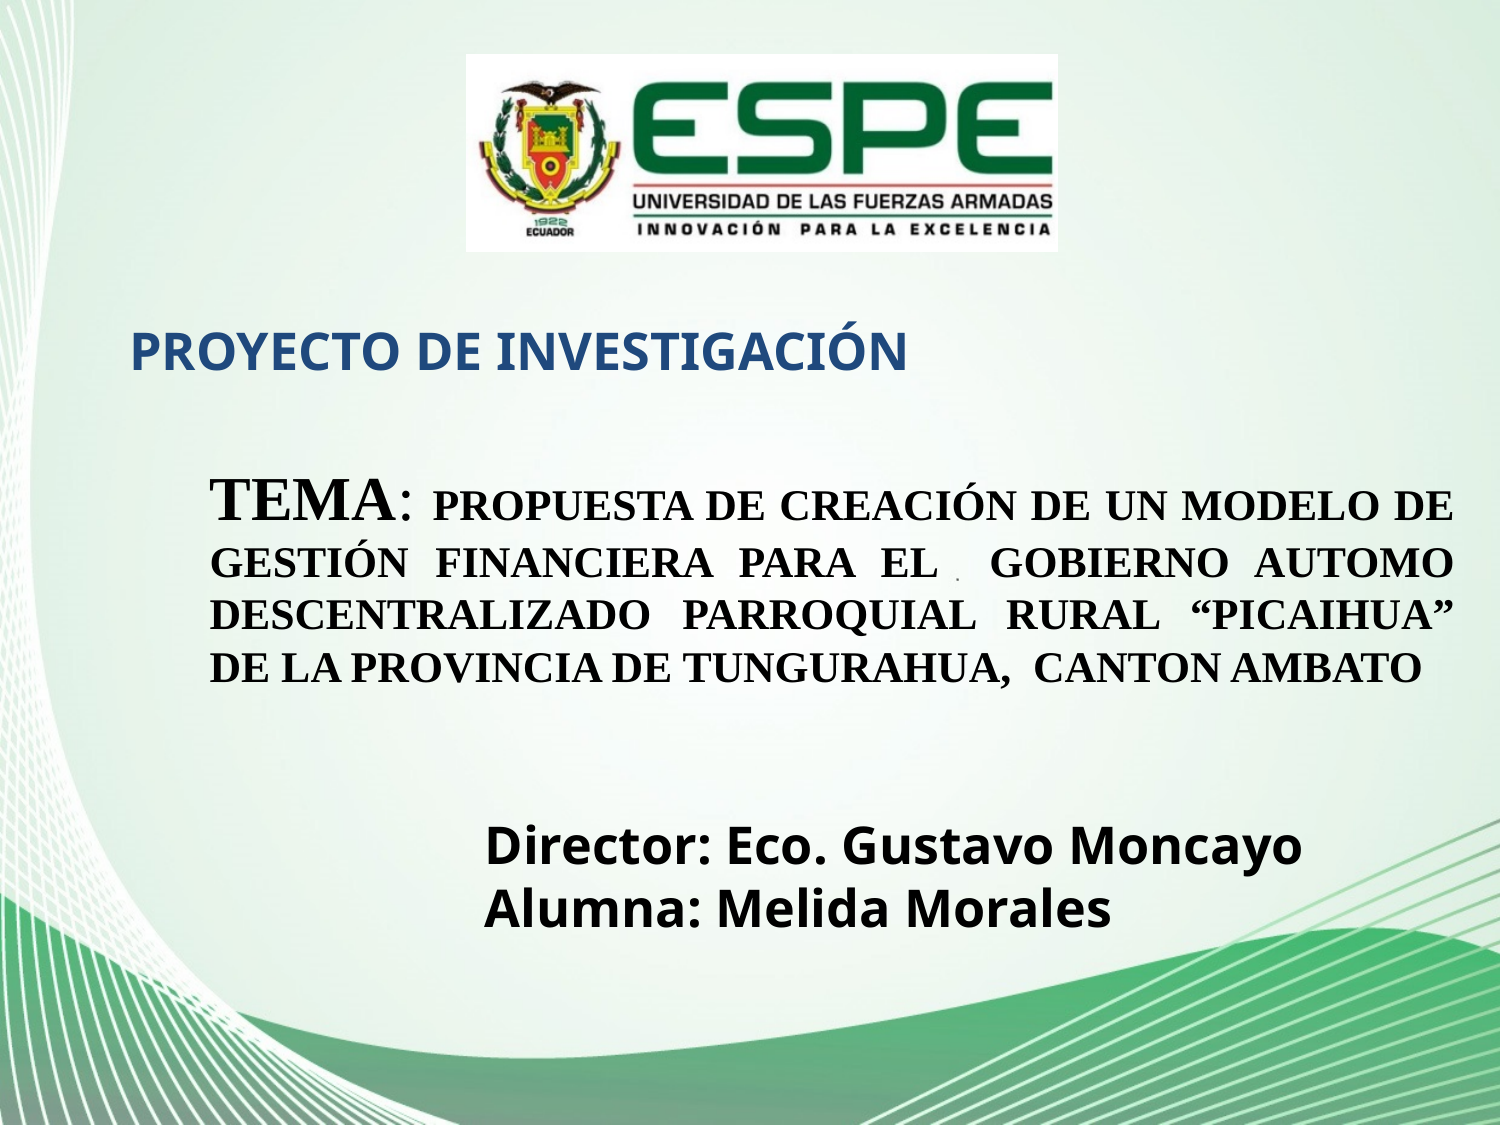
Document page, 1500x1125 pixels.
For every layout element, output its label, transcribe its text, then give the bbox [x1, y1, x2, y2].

text_box TEMA: PROPUESTA DE CREACIÓN DE UN MODELO DE GESTIÓN FINANCIERA PARA EL GOBIERNO AUTOMO DESCENTRALIZADO PARROQUIAL RURAL “PICAIHUA” DE LA PROVINCIA DE TUNGURAHUA, CANTON AMBATO [194, 468, 1470, 681]
title Director: Eco. Gustavo Moncayo Alumna: Melida Morales [469, 775, 1474, 976]
text_box PROYECTO DE INVESTIGACIÓN [17, 267, 1022, 433]
picture [0, 0, 1500, 1125]
